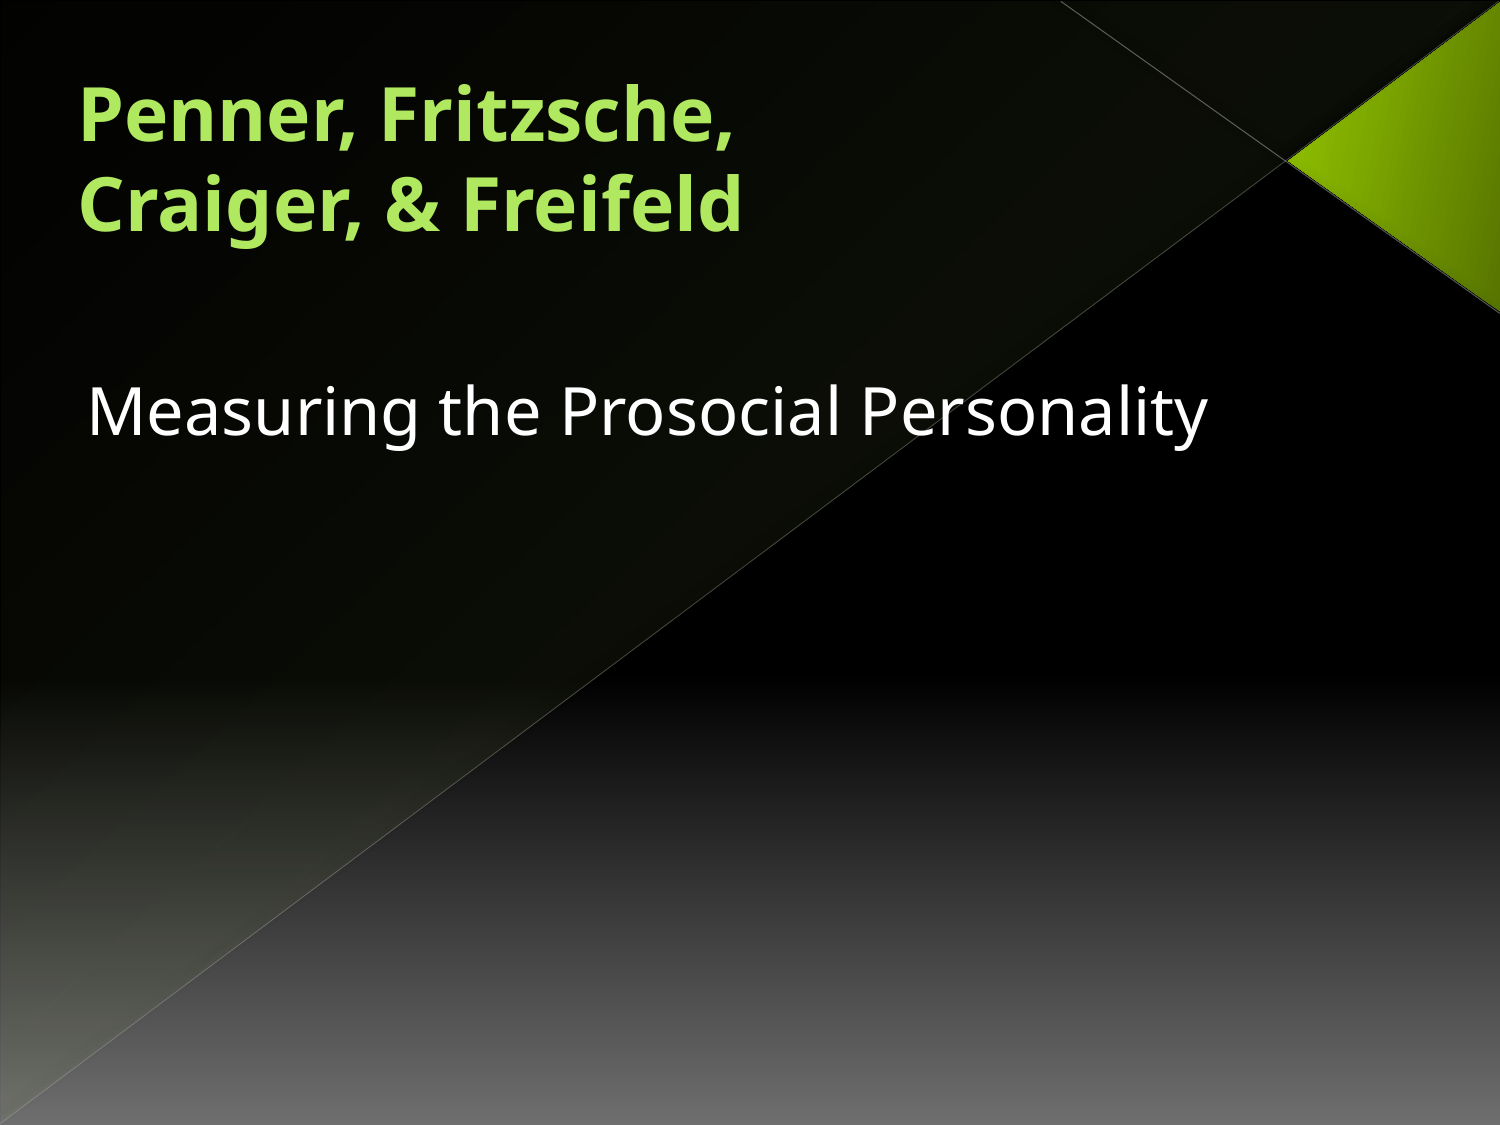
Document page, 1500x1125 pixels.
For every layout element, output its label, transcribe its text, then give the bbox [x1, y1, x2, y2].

list Measuring the Prosocial Personality [62, 267, 1275, 643]
title Penner, Fritzsche, Craiger, & Freifeld [62, 44, 1250, 267]
